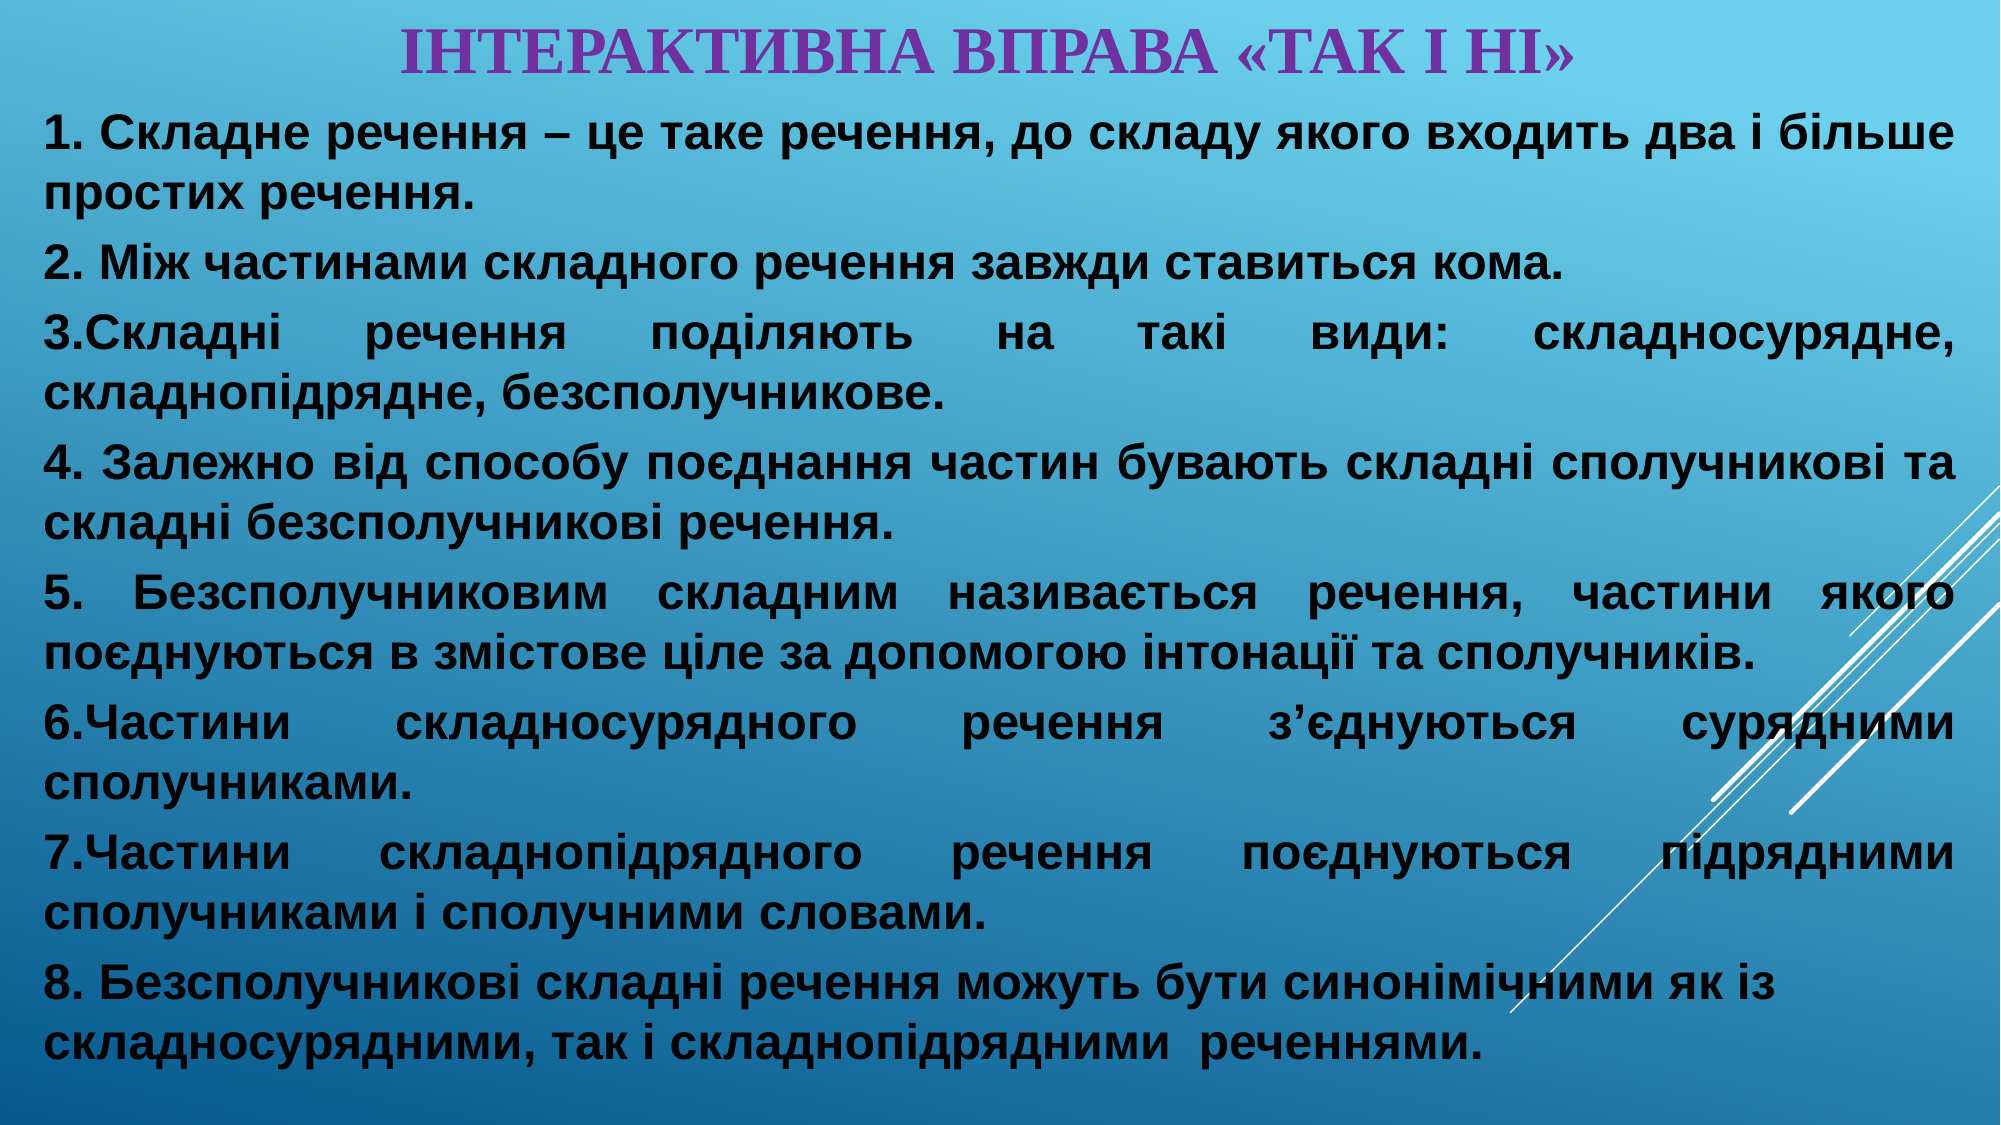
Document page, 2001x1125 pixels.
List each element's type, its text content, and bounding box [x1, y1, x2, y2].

title ІНТЕРАКТИВНА ВПРАВА «ТАК І НІ» [164, 47, 1790, 67]
list 1. Складне речення – це таке речення, до складу якого входить два і більше простих речення. 2. Між частинами складного речення завжди ставиться кома. 3.Складні речення поділяють на такі види: складносурядне, складнопідрядне, безсполучникове. 4. Залежно від способу поєднання частин бувають складні сполучникові та складні безсполучникові речення. 5. Безсполучниковим складним називається речення, частини якого поєднуються в змістове ціле за допомогою інтонації та сполучників. 6.Частини складносурядного речення з’єднуються сурядними сполучниками. 7.Частини складнопідрядного речення поєднуються підрядними сполучниками і сполучними словами. 8. Безсполучникові складні речення можуть бути синонімічними як із складносурядними, так і складнопідрядними реченнями. [27, 67, 1972, 1101]
